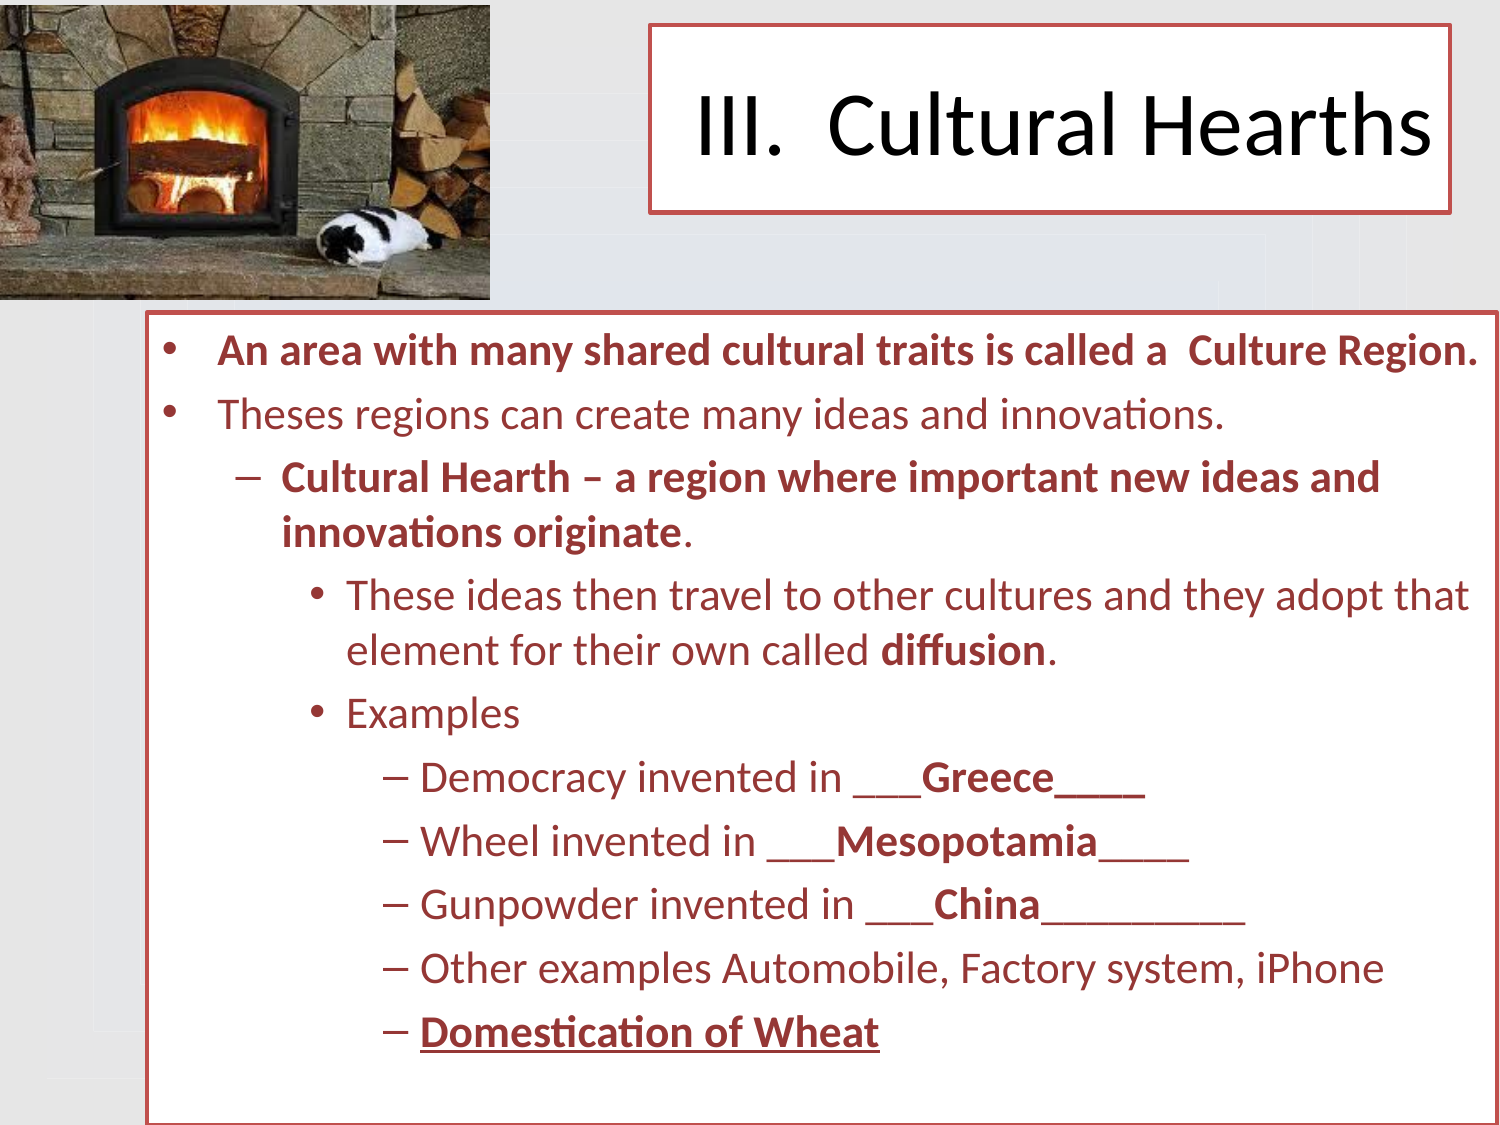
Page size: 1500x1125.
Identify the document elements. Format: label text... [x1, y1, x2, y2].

title III. Cultural Hearths [648, 23, 1452, 215]
list An area with many shared cultural traits is called a Culture Region. Theses regions can create many ideas and innovations. Cultural Hearth – a region where important new ideas and innovations originate. These ideas then travel to other cultures and they adopt that element for their own called diffusion. Examples Democracy invented in ___Greece____ Wheel invented in ___Mesopotamia____ Gunpowder invented in ___China_________ Other examples Automobile, Factory system, iPhone Domestication of Wheat [145, 310, 1499, 1125]
picture [0, 4, 490, 301]
